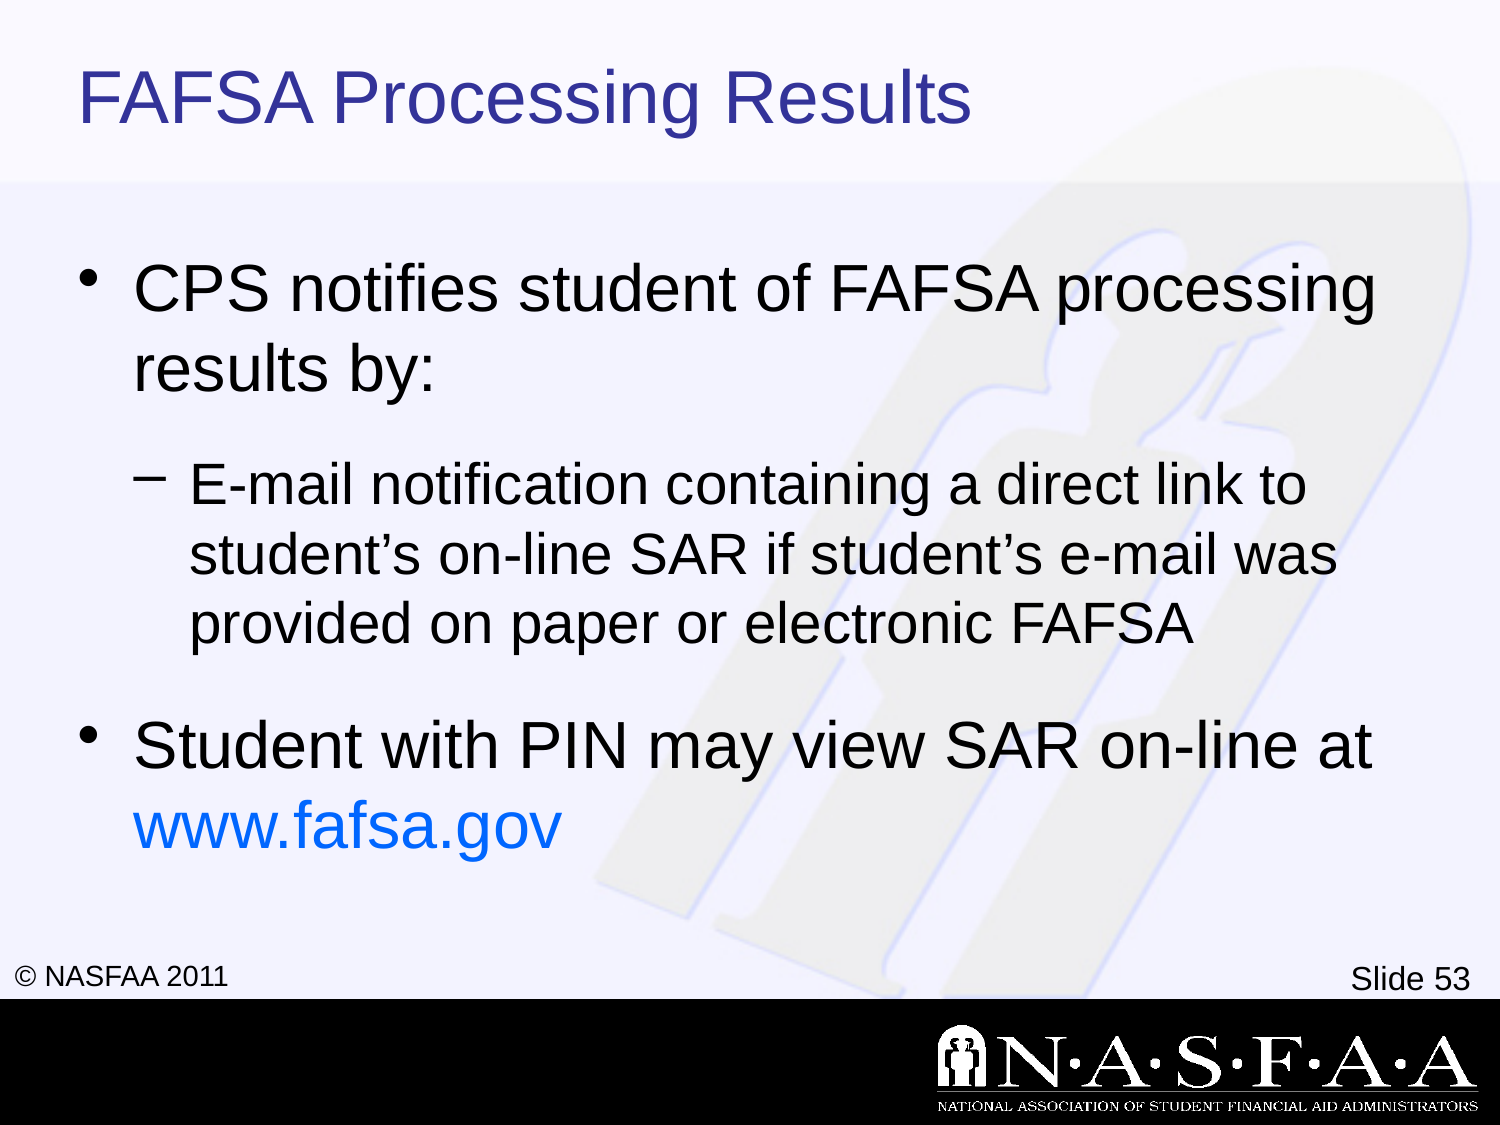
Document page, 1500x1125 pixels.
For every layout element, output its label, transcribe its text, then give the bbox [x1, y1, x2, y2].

picture [0, 0, 1500, 999]
list CPS notifies student of FAFSA processing results by: E-mail notification containing a direct link to student’s on-line SAR if student’s e-mail was provided on paper or electronic FAFSA Student with PIN may view SAR on-line at www.fafsa.gov [62, 237, 1451, 938]
title FAFSA Processing Results [62, 0, 1451, 188]
picture [937, 1025, 1479, 1111]
